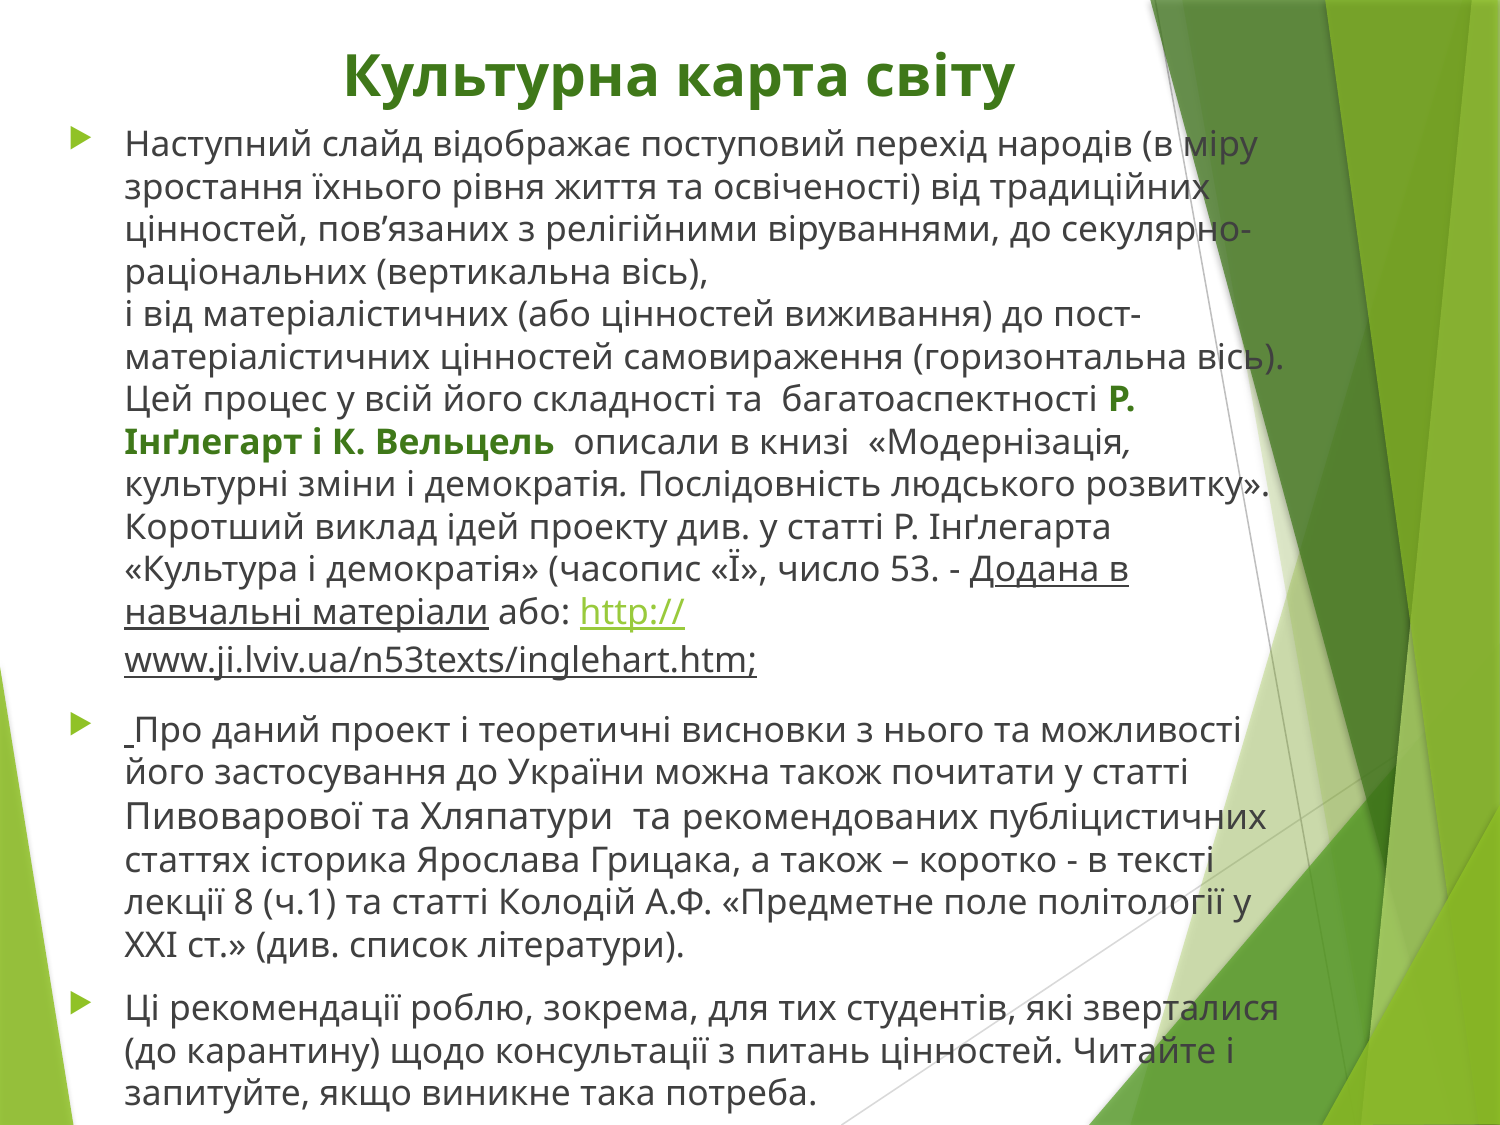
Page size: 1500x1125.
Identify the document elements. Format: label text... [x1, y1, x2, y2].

title Культурна карта світу [17, 30, 1341, 197]
list Наступний слайд відображає поступовий перехід народів (в міру зростання їхнього рівня життя та освіченості) від традиційних цінностей, пов’язаних з релігійними віруваннями, до секулярно-раціональних (вертикальна вісь), і від матеріалістичних (або цінностей виживання) до пост-матеріалістичних цінностей самовираження (горизонтальна вісь). Цей процес у всій його складності та багатоаспектності Р. Інґлегарт і К. Вельцель описали в книзі «Модернізація, культурні зміни і демократія. Послідовність людського розвитку». Коротший виклад ідей проекту див. у статті Р. Інґлегарта «Культура і демократія» (часопис «Ї», число 53. - Додана в навчальні матеріали або: http://www.ji.lviv.ua/n53texts/inglehart.htm; Про даний проект і теоретичні висновки з нього та можливості його застосування до України можна також почитати у статті Пивоварової та Хляпатури та рекомендованих публіцистичних статтях історика Ярослава Грицака, а також – коротко - в тексті лекції 8 (ч.1) та статті Колодій А.Ф. «Предметне поле політології у ХХІ ст.» (див. список літератури). Ці рекомендації роблю, зокрема, для тих студентів, які зверталися (до карантину) щодо консультації з питань цінностей. Читайте і запитуйте, якщо виникне така потреба. [53, 113, 1306, 1083]
